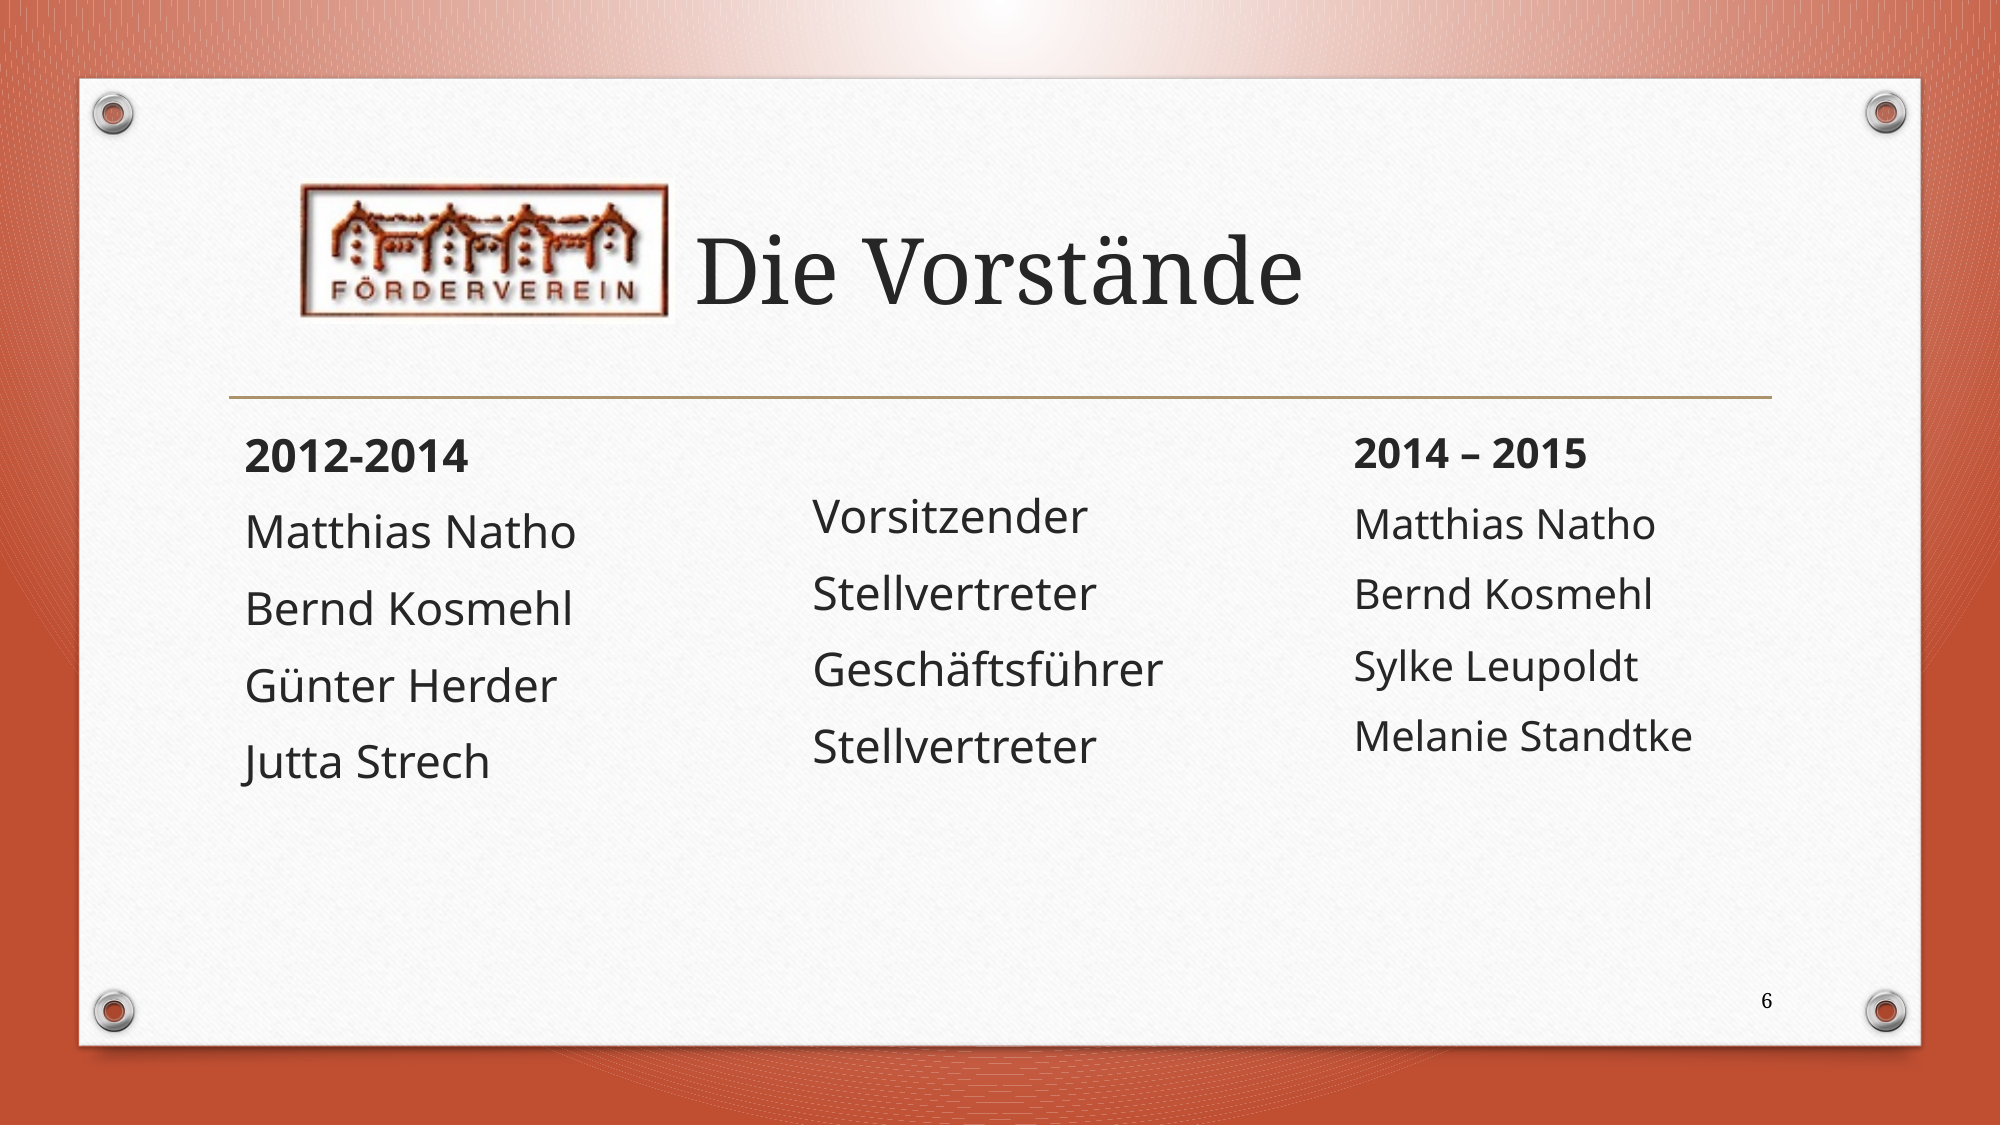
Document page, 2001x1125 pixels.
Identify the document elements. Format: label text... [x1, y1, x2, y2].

slide_number 6 [1698, 979, 1788, 1025]
title Die Vorstände [212, 161, 1788, 375]
list Vorsitzender Stellvertreter Geschäftsführer Stellvertreter [797, 479, 1187, 815]
picture [0, 0, 2000, 1125]
text_box 2014 – 2015 Matthias Natho Bernd Kosmehl Sylke Leupoldt Melanie Standtke [1338, 418, 1773, 838]
list 2012-2014 Matthias Natho Bernd Kosmehl Günter Herder Jutta Strech [229, 418, 880, 962]
